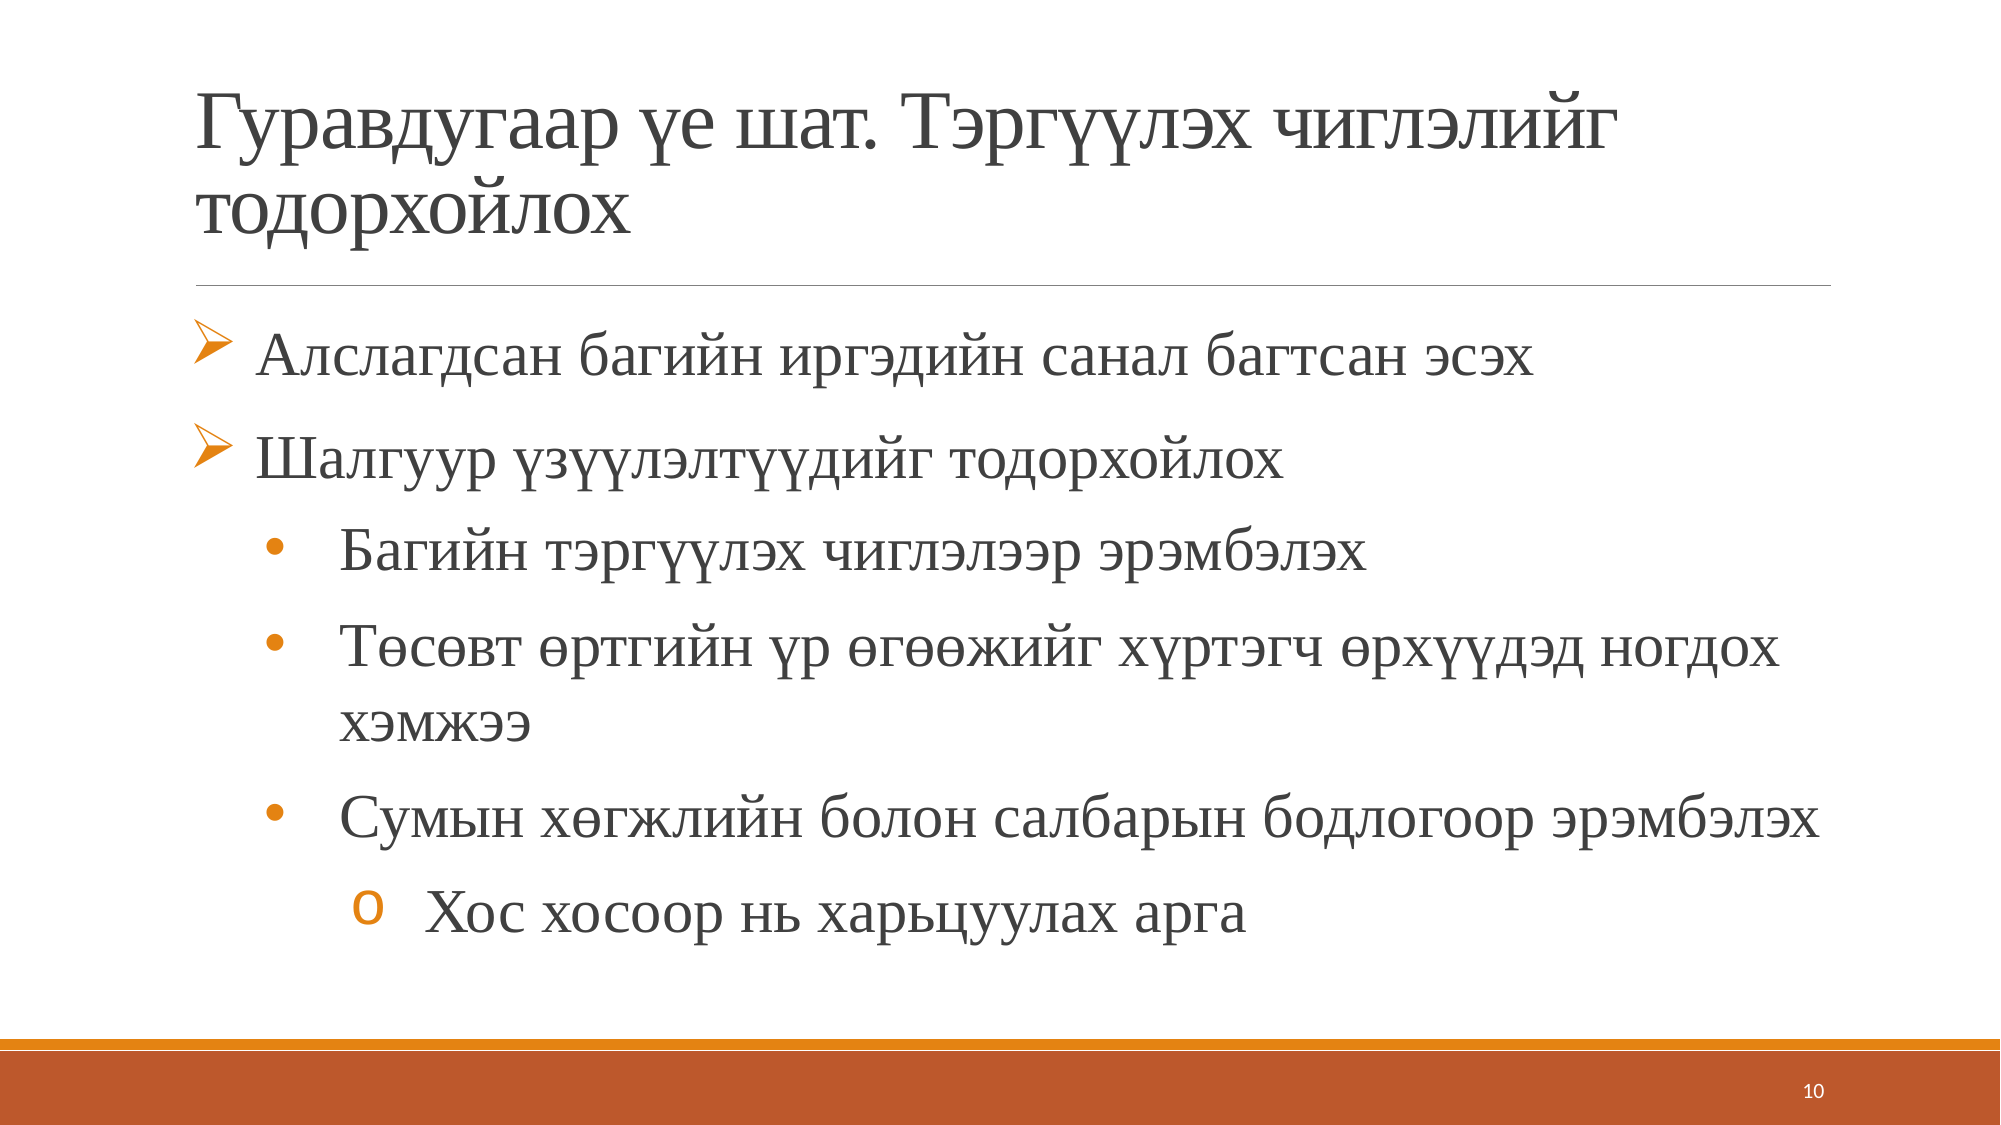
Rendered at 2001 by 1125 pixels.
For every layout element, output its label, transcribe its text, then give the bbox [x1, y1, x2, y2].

slide_number 10 [1624, 1059, 1840, 1120]
list Алслагдсан багийн иргэдийн санал багтсан эсэх Шалгуур үзүүлэлтүүдийг тодорхойлох Багийн тэргүүлэх чиглэлээр эрэмбэлэх Төсөвт өртгийн үр өгөөжийг хүртэгч өрхүүдэд ногдох хэмжээ Сумын хөгжлийн болон салбарын бодлогоор эрэмбэлэх Хос хосоор нь харьцуулах арга [180, 304, 1905, 1019]
title Гуравдугаар үе шат. Тэргүүлэх чиглэлийг тодорхойлох [180, 47, 1830, 285]
